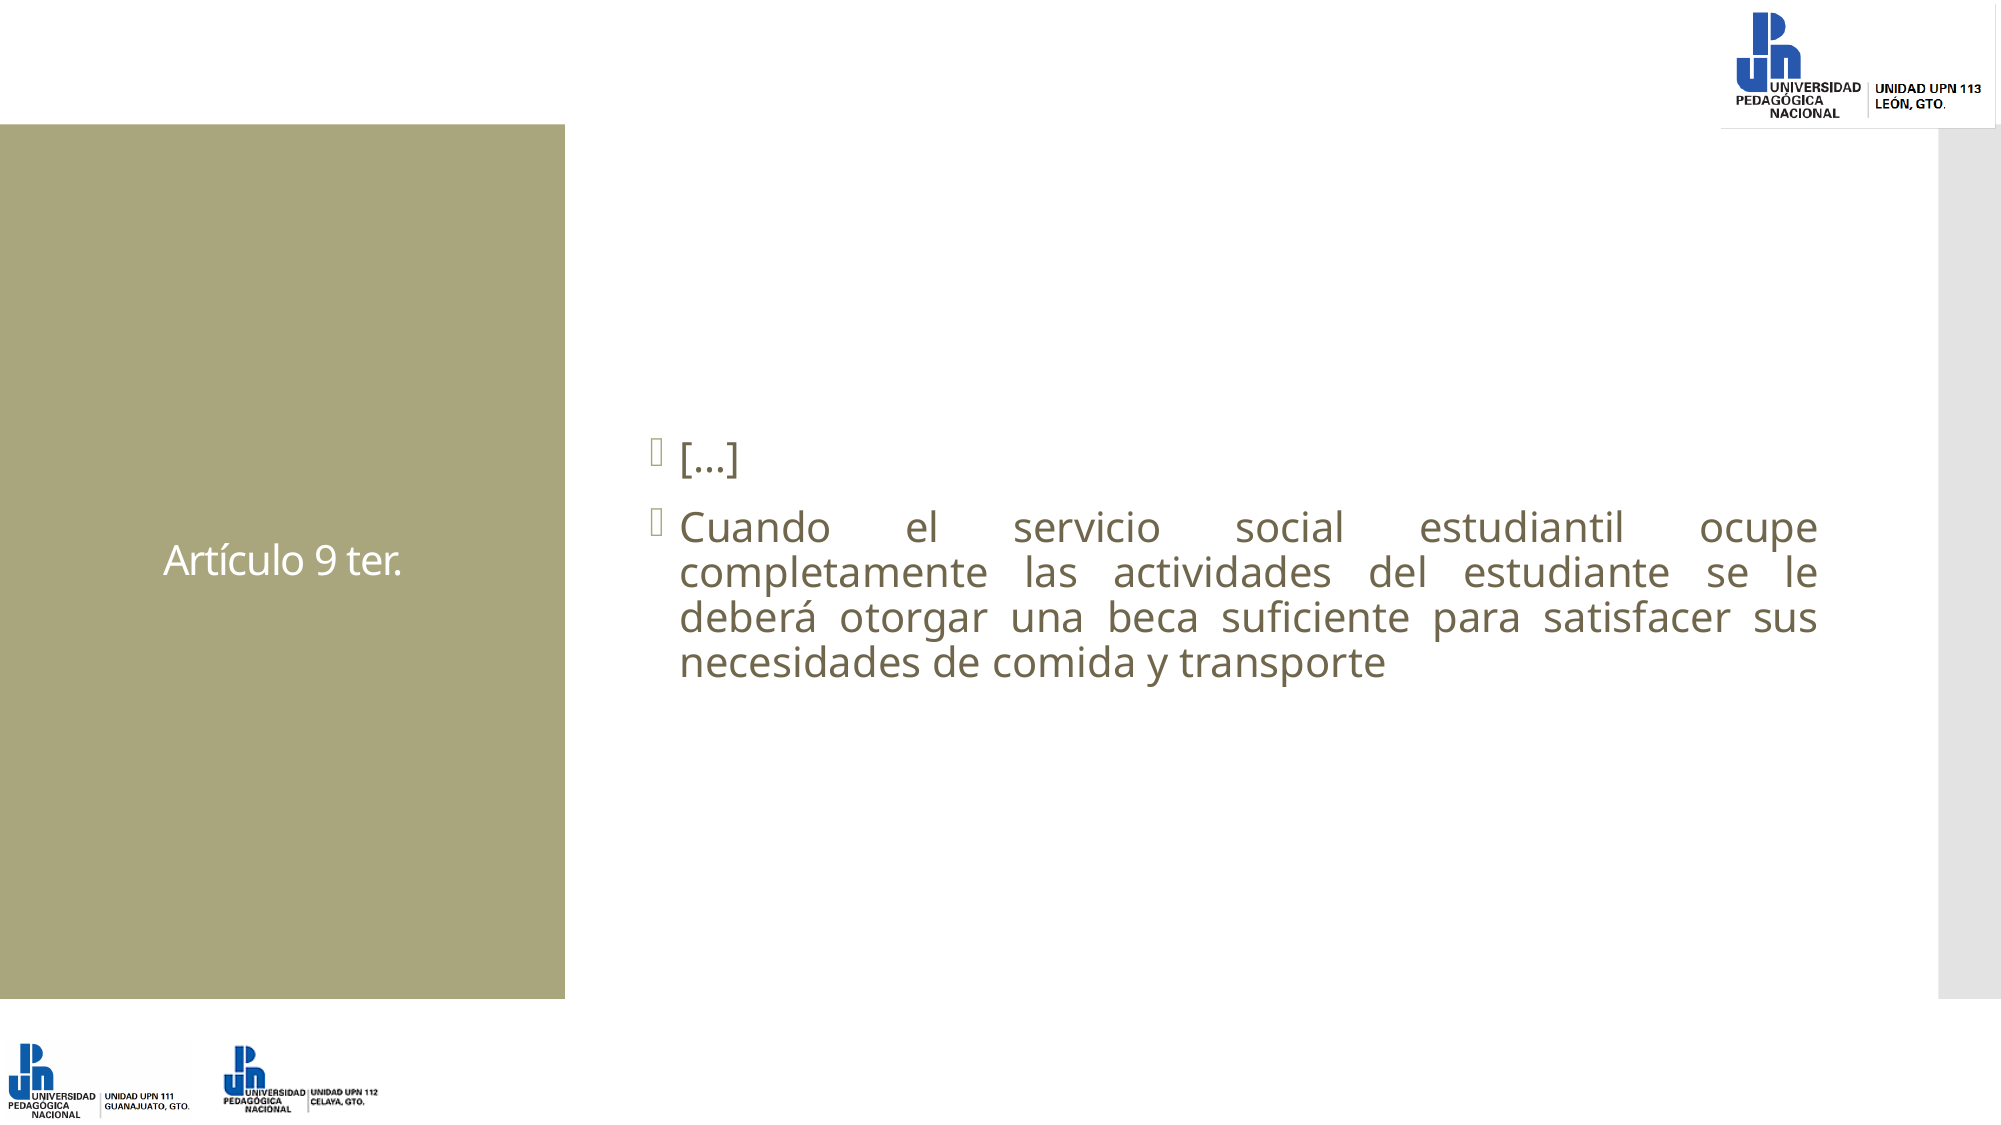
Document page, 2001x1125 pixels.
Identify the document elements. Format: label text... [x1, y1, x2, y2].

picture [5, 1040, 194, 1121]
title Artículo 9 ter. [41, 184, 525, 940]
picture [1721, 3, 1996, 129]
picture [212, 1040, 390, 1121]
list […] Cuando el servicio social estudiantil ocupe completamente las actividades del estudiante se le deberá otorgar una beca suficiente para satisfacer sus necesidades de comida y transporte [634, 231, 1835, 893]
